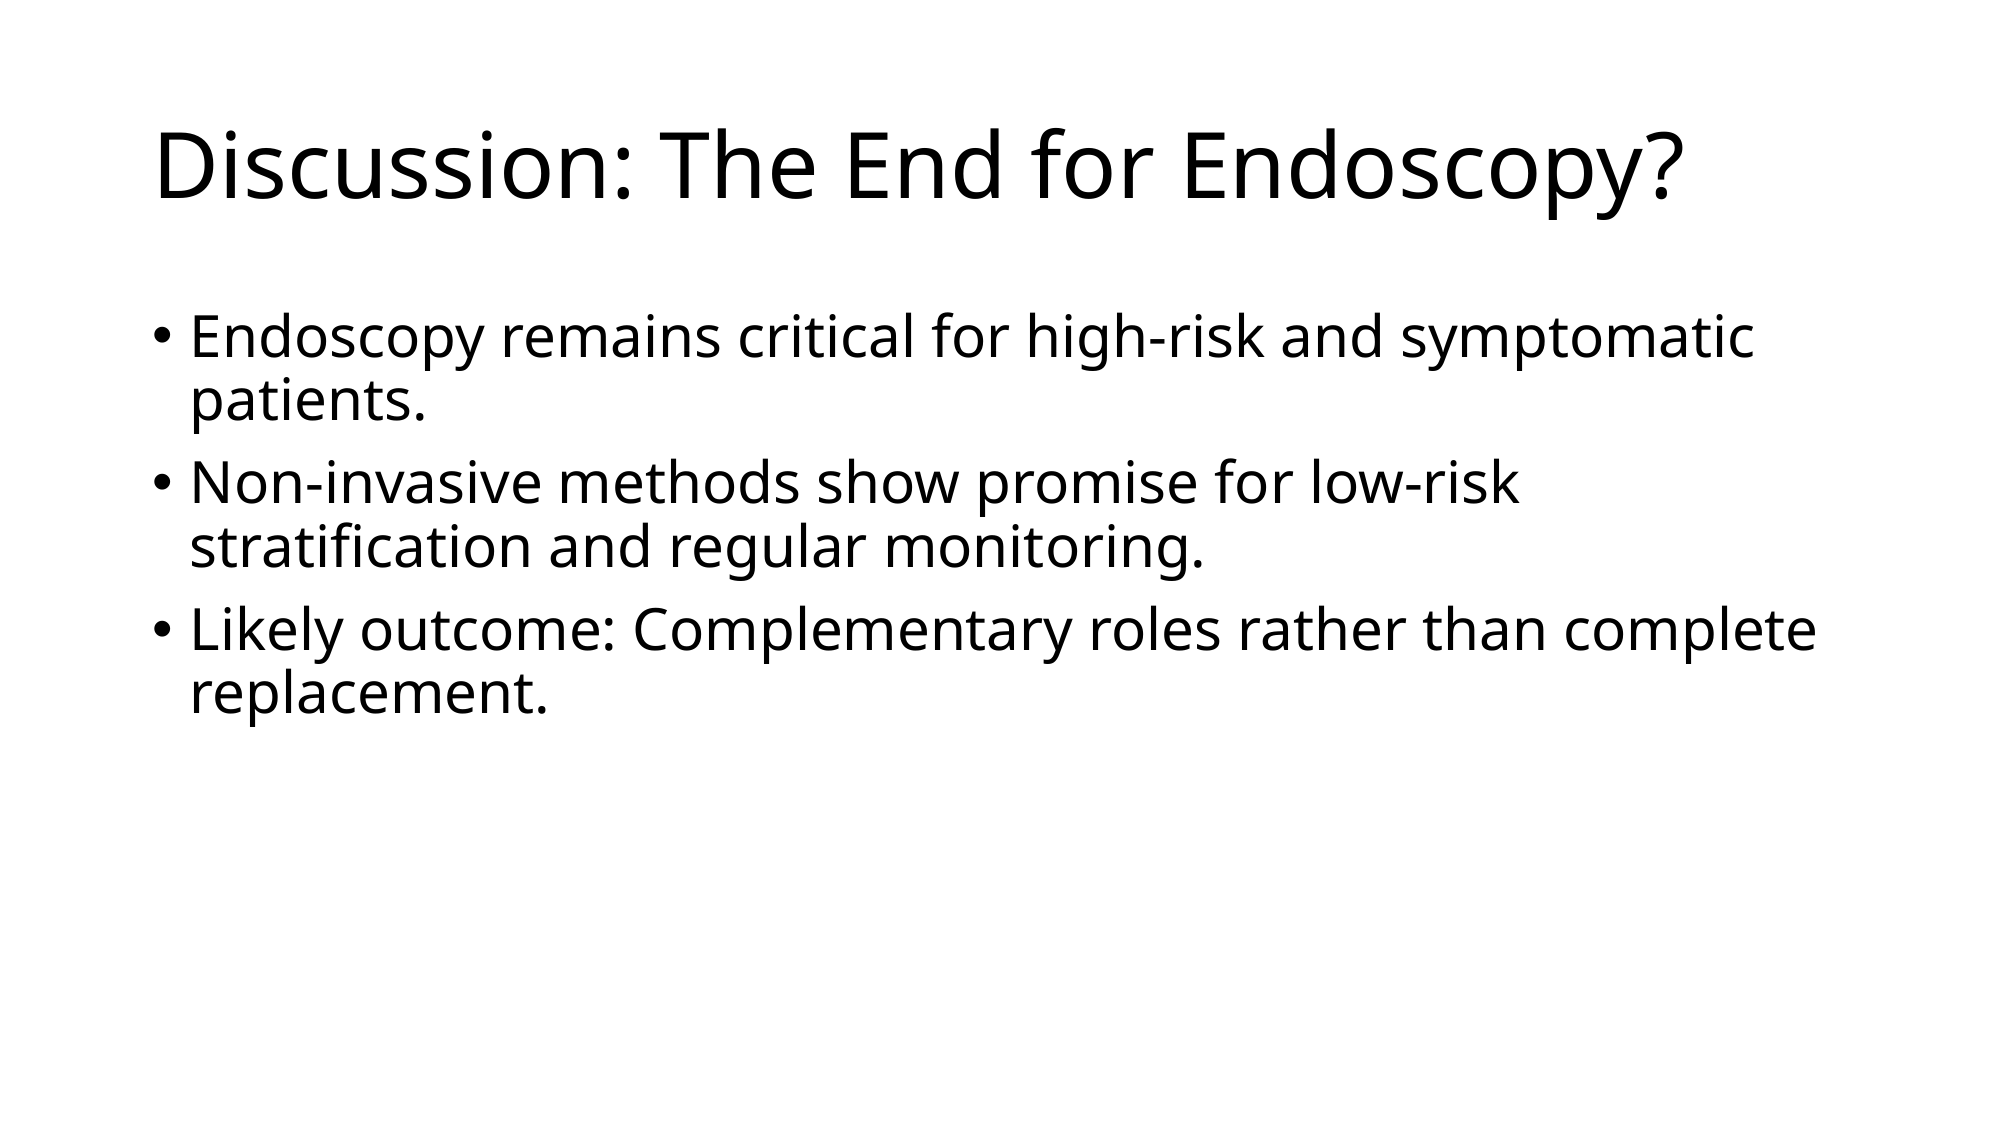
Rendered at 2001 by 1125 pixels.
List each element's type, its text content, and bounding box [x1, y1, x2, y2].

list Endoscopy remains critical for high-risk and symptomatic patients. Non-invasive methods show promise for low-risk stratification and regular monitoring. Likely outcome: Complementary roles rather than complete replacement. [137, 299, 1863, 1014]
title Discussion: The End for Endoscopy? [137, 59, 1863, 278]
